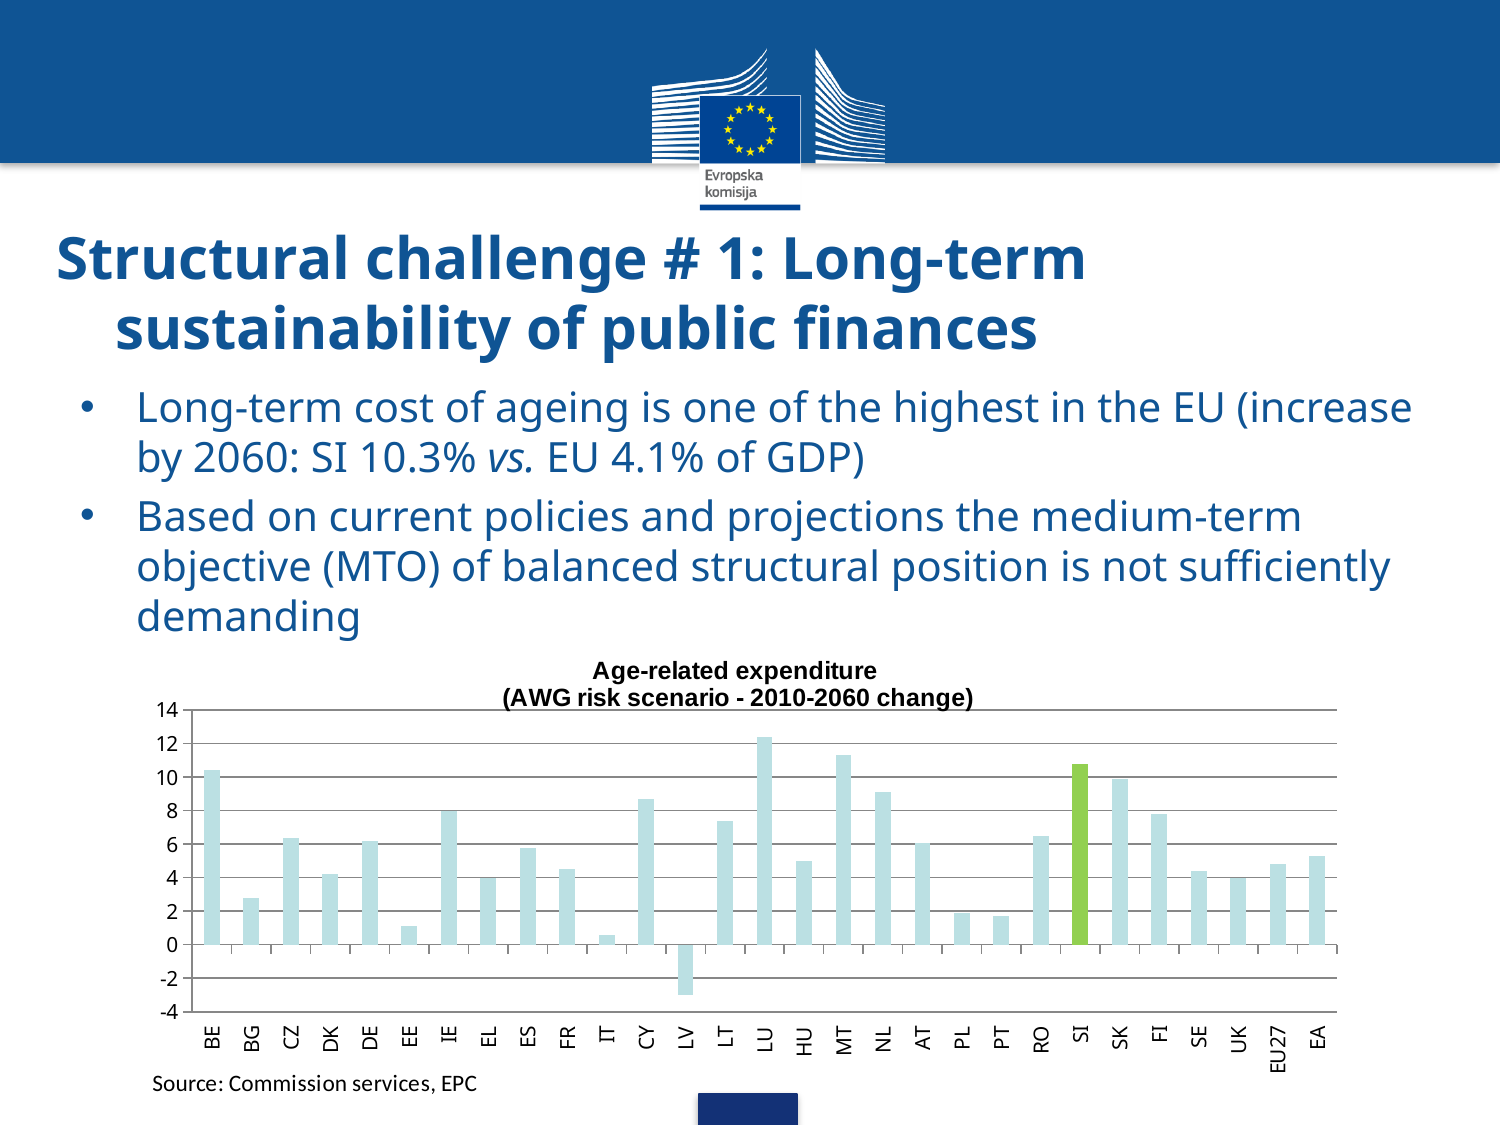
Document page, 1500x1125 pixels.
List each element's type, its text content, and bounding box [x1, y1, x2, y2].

title Structural challenge # 1: Long-term sustainability of public finances [41, 219, 1471, 362]
list Long-term cost of ageing is one of the highest in the EU (increase by 2060: SI 10.3% vs. EU 4.1% of GDP) Based on current policies and projections the medium-term objective (MTO) of balanced structural position is not sufficiently demanding [64, 373, 1436, 1083]
chart [100, 633, 1377, 1084]
picture [147, 1070, 590, 1104]
picture [652, 48, 885, 211]
